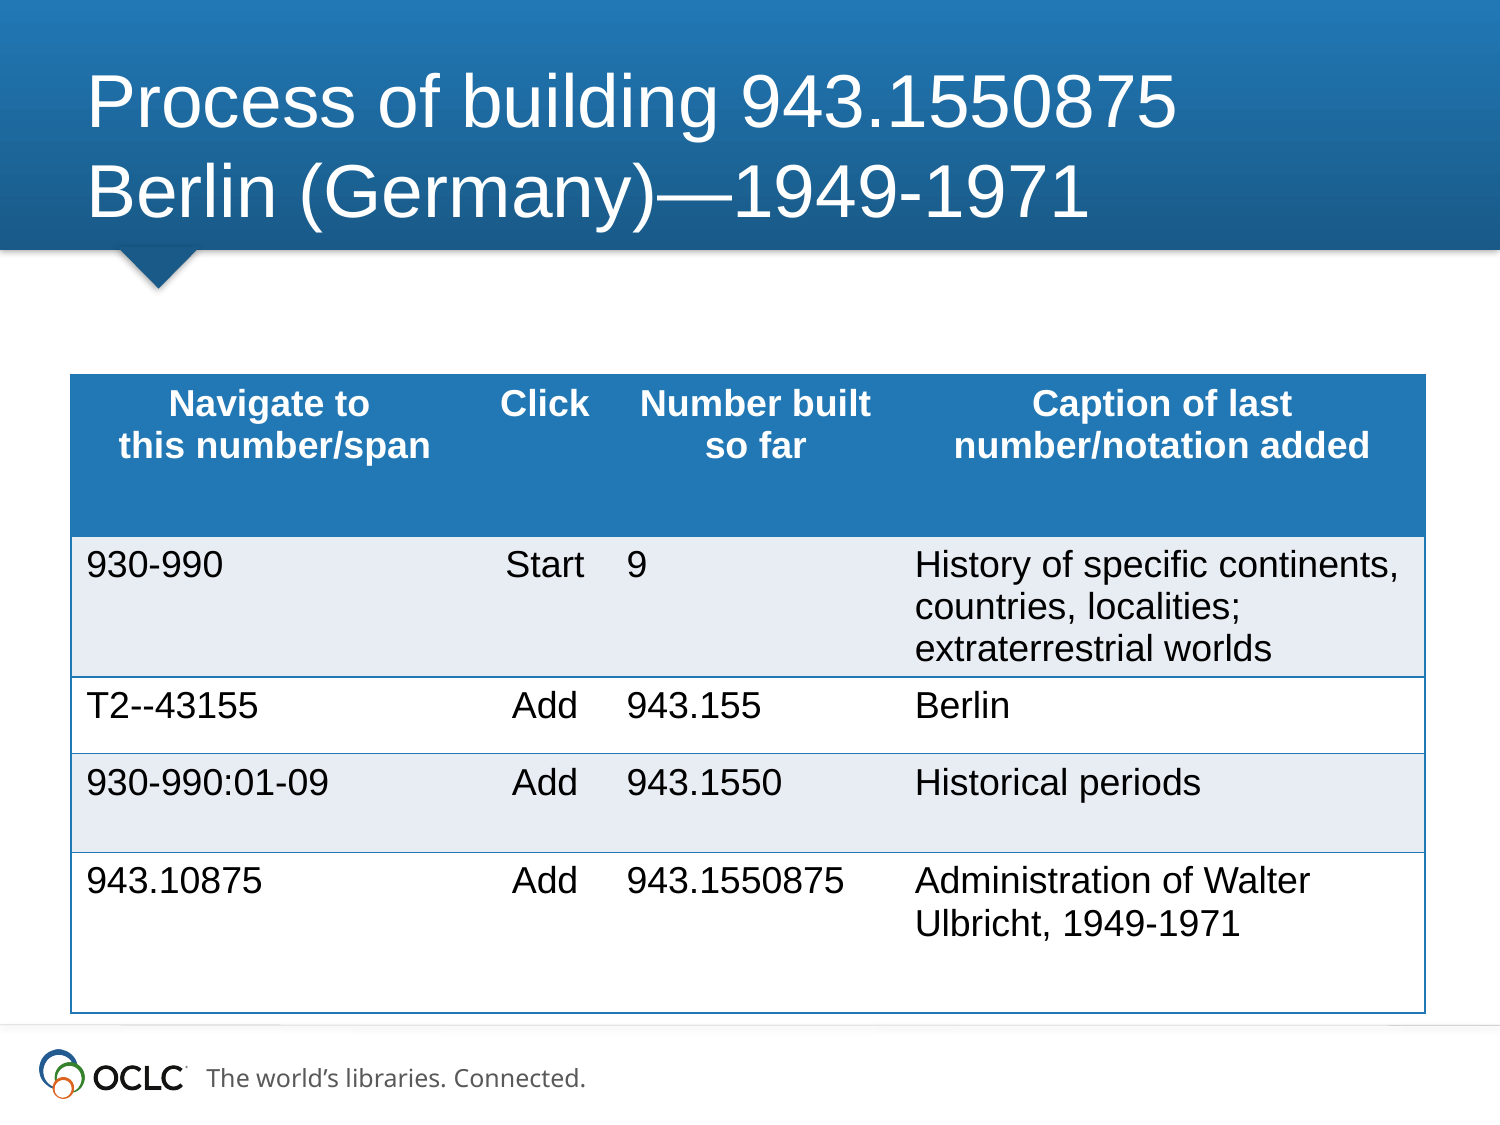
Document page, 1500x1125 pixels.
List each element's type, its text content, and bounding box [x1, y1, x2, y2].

table_cell Add [478, 678, 612, 753]
table_cell Start [478, 537, 612, 676]
table_header Navigate to this number/span [72, 376, 478, 535]
table_cell 930-990 [72, 537, 478, 676]
table_header Caption of last number/notation added [900, 376, 1424, 535]
table_cell History of specific continents, countries, localities; extraterrestrial worlds [900, 537, 1424, 676]
table_header Click [478, 376, 612, 535]
table_cell Add [478, 754, 612, 852]
table_cell Berlin [900, 678, 1424, 753]
table_cell T2--43155 [72, 678, 478, 753]
table_cell 943.1550875 [612, 853, 900, 1012]
table_cell 930-990:01-09 [72, 754, 478, 852]
table_cell Add [478, 853, 612, 1012]
table_cell 943.155 [612, 678, 900, 753]
table_cell 943.10875 [72, 853, 478, 1012]
table_cell Administration of Walter Ulbricht, 1949-1971 [900, 853, 1424, 1012]
table_header Number built so far [612, 376, 900, 535]
picture [39, 1049, 188, 1099]
table_cell 943.1550 [612, 754, 900, 852]
title Process of building 943.1550875 Berlin (Germany)—1949-1971 [71, 26, 1219, 238]
table_cell Historical periods [900, 754, 1424, 852]
table_cell 9 [612, 537, 900, 676]
